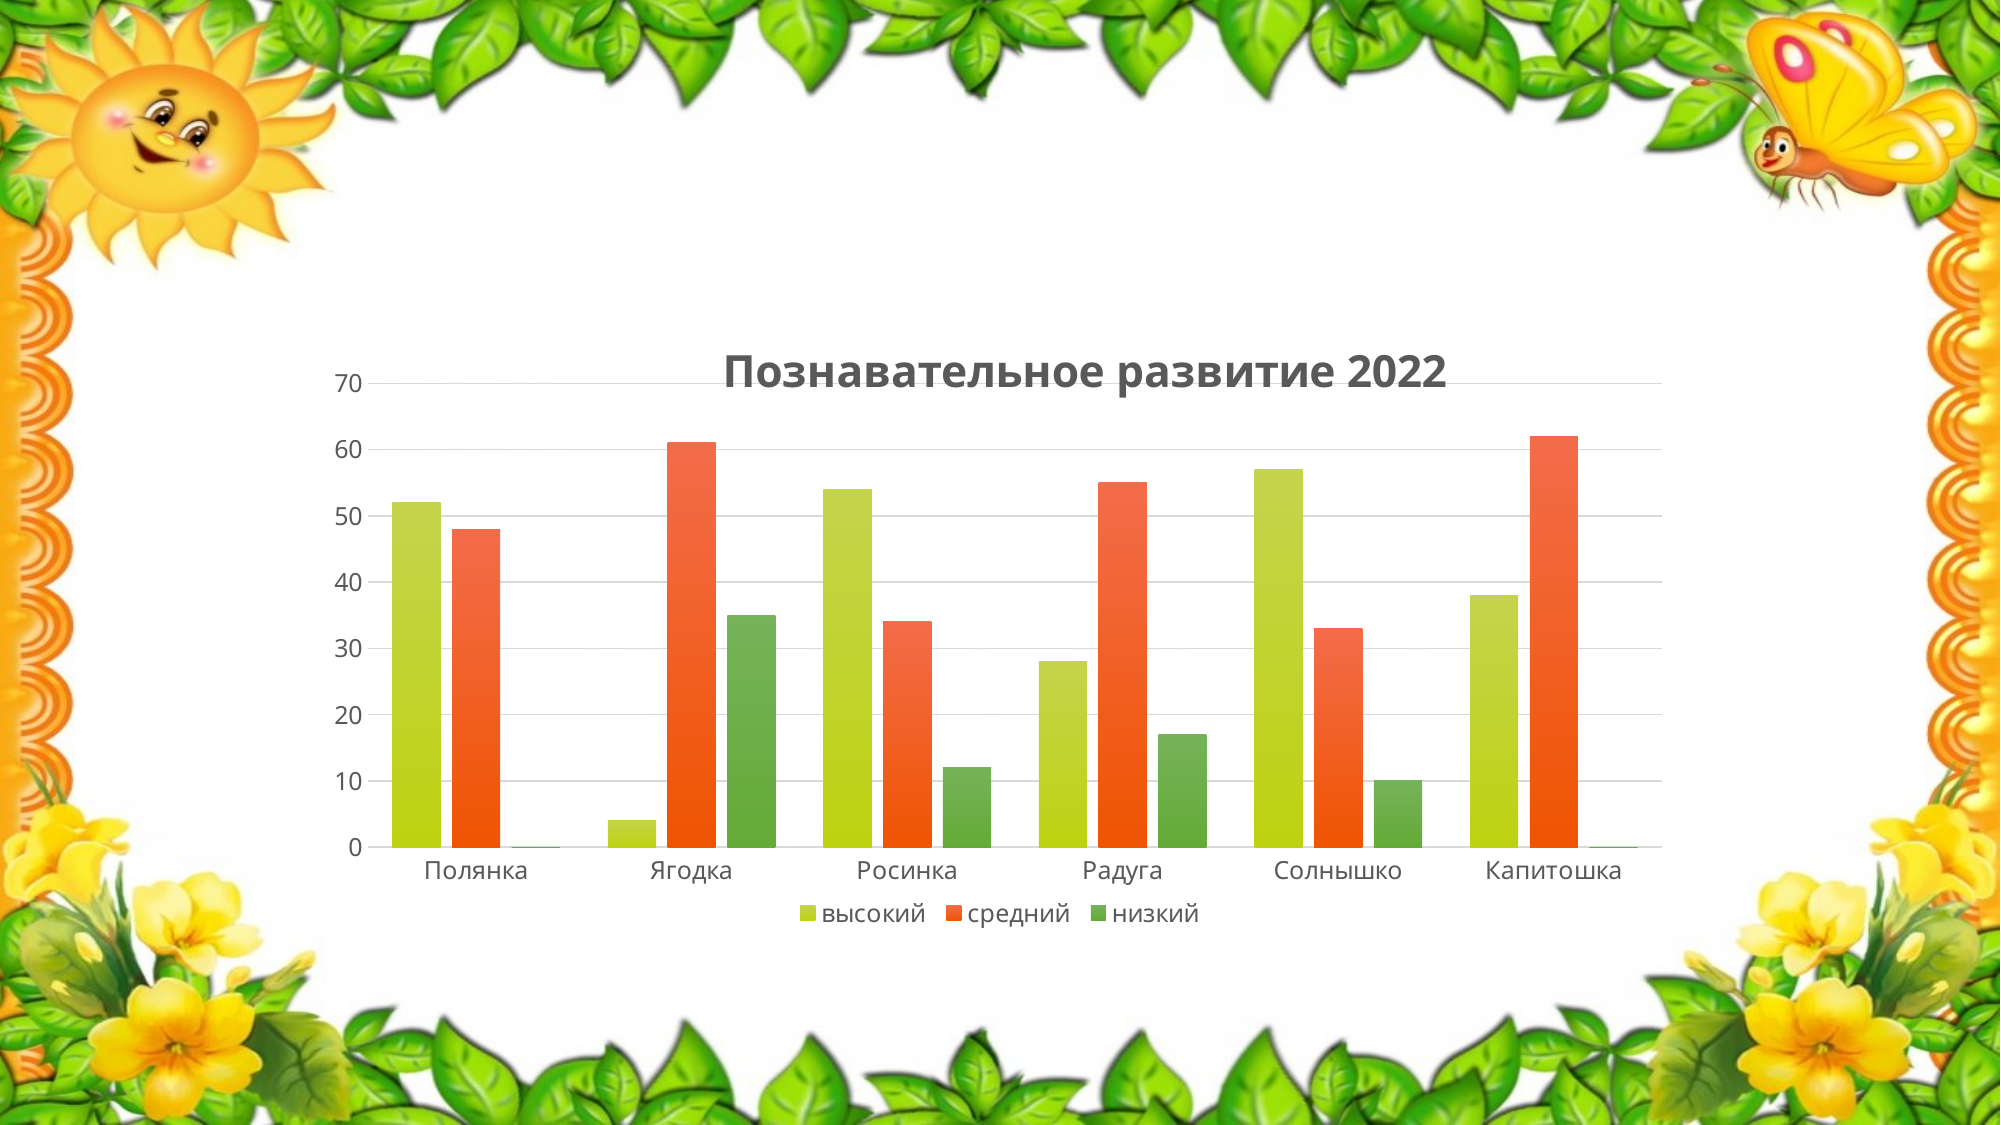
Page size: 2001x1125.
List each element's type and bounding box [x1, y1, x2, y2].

picture [0, 0, 2000, 1125]
chart [263, 274, 1737, 997]
